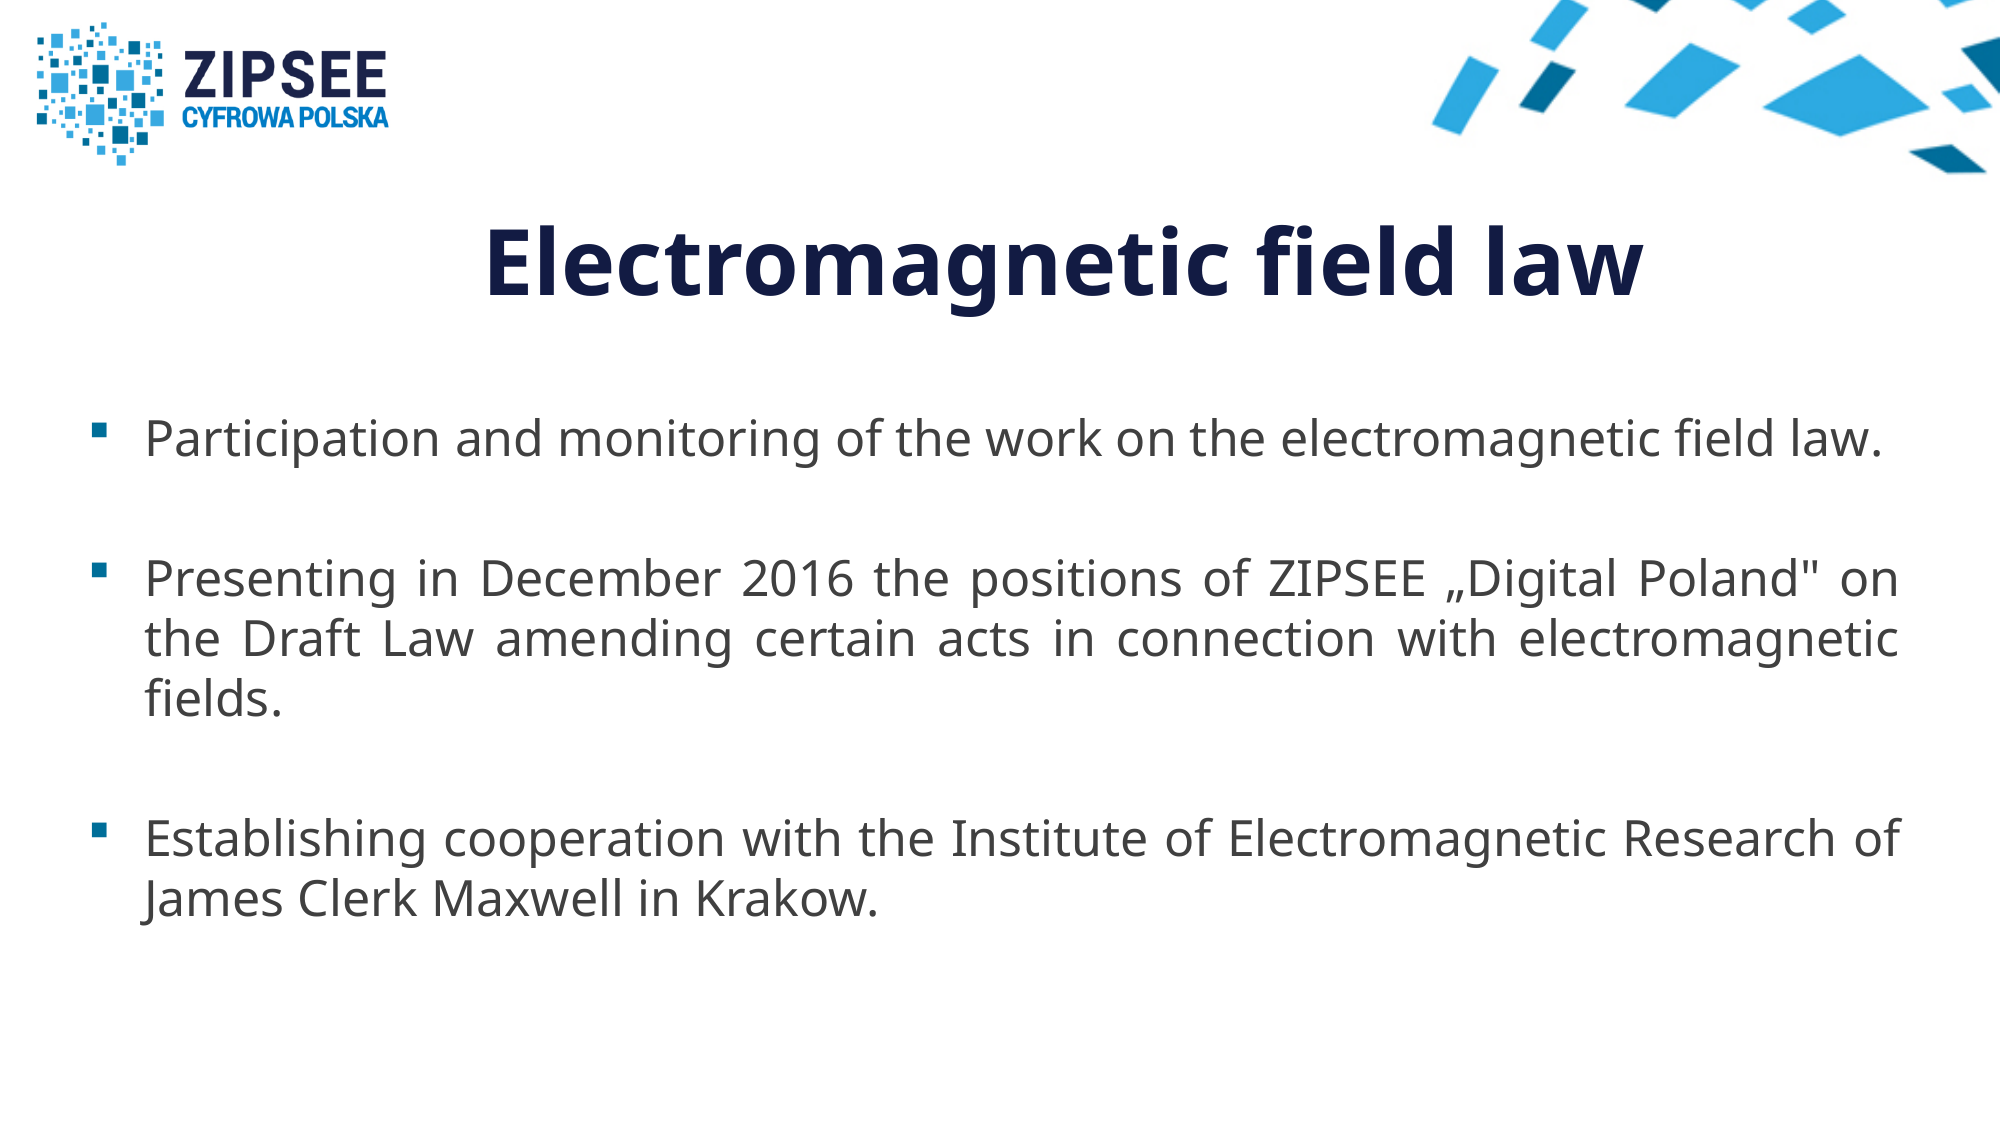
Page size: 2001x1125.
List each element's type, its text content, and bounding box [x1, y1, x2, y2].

picture [13, 0, 413, 188]
picture [1423, 0, 2000, 188]
list Participation and monitoring of the work on the electromagnetic field law. Presenting in December 2016 the positions of ZIPSEE „Digital Poland" on the Draft Law amending certain acts in connection with electromagnetic fields. Establishing cooperation with the Institute of Electromagnetic Research of James Clerk Maxwell in Krakow. [72, 398, 1916, 1125]
title Electromagnetic field law [92, 165, 2000, 353]
